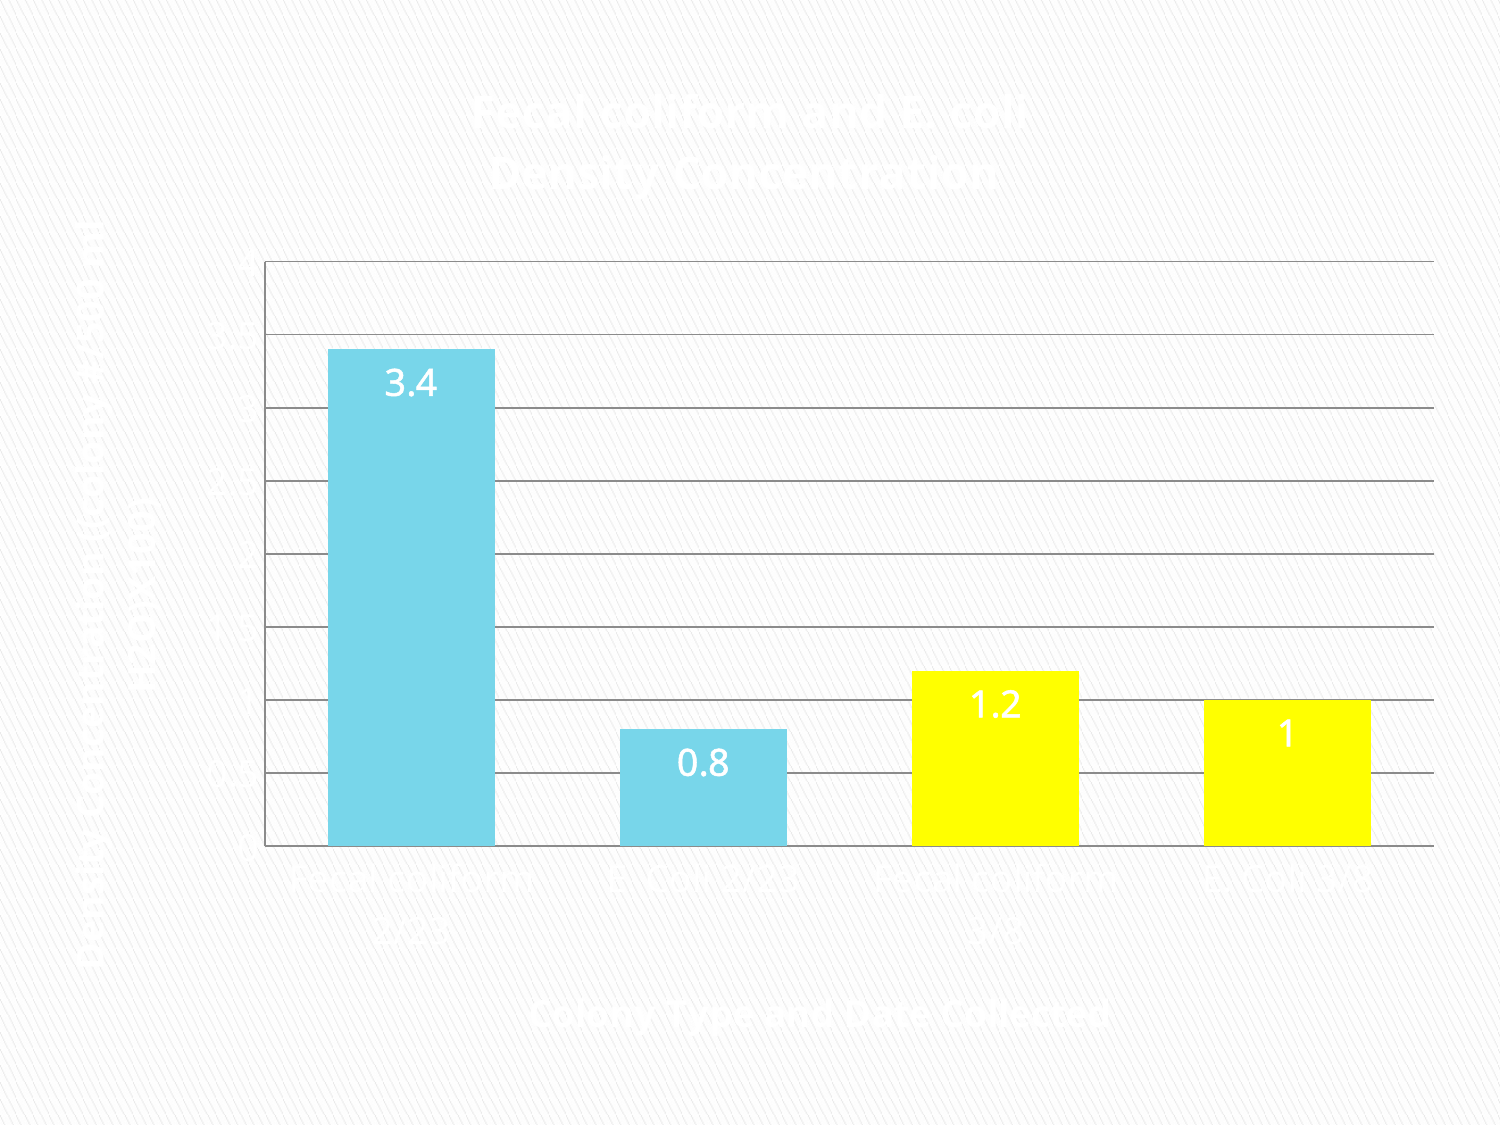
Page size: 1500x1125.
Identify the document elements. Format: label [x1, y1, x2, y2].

chart [24, 37, 1463, 1076]
